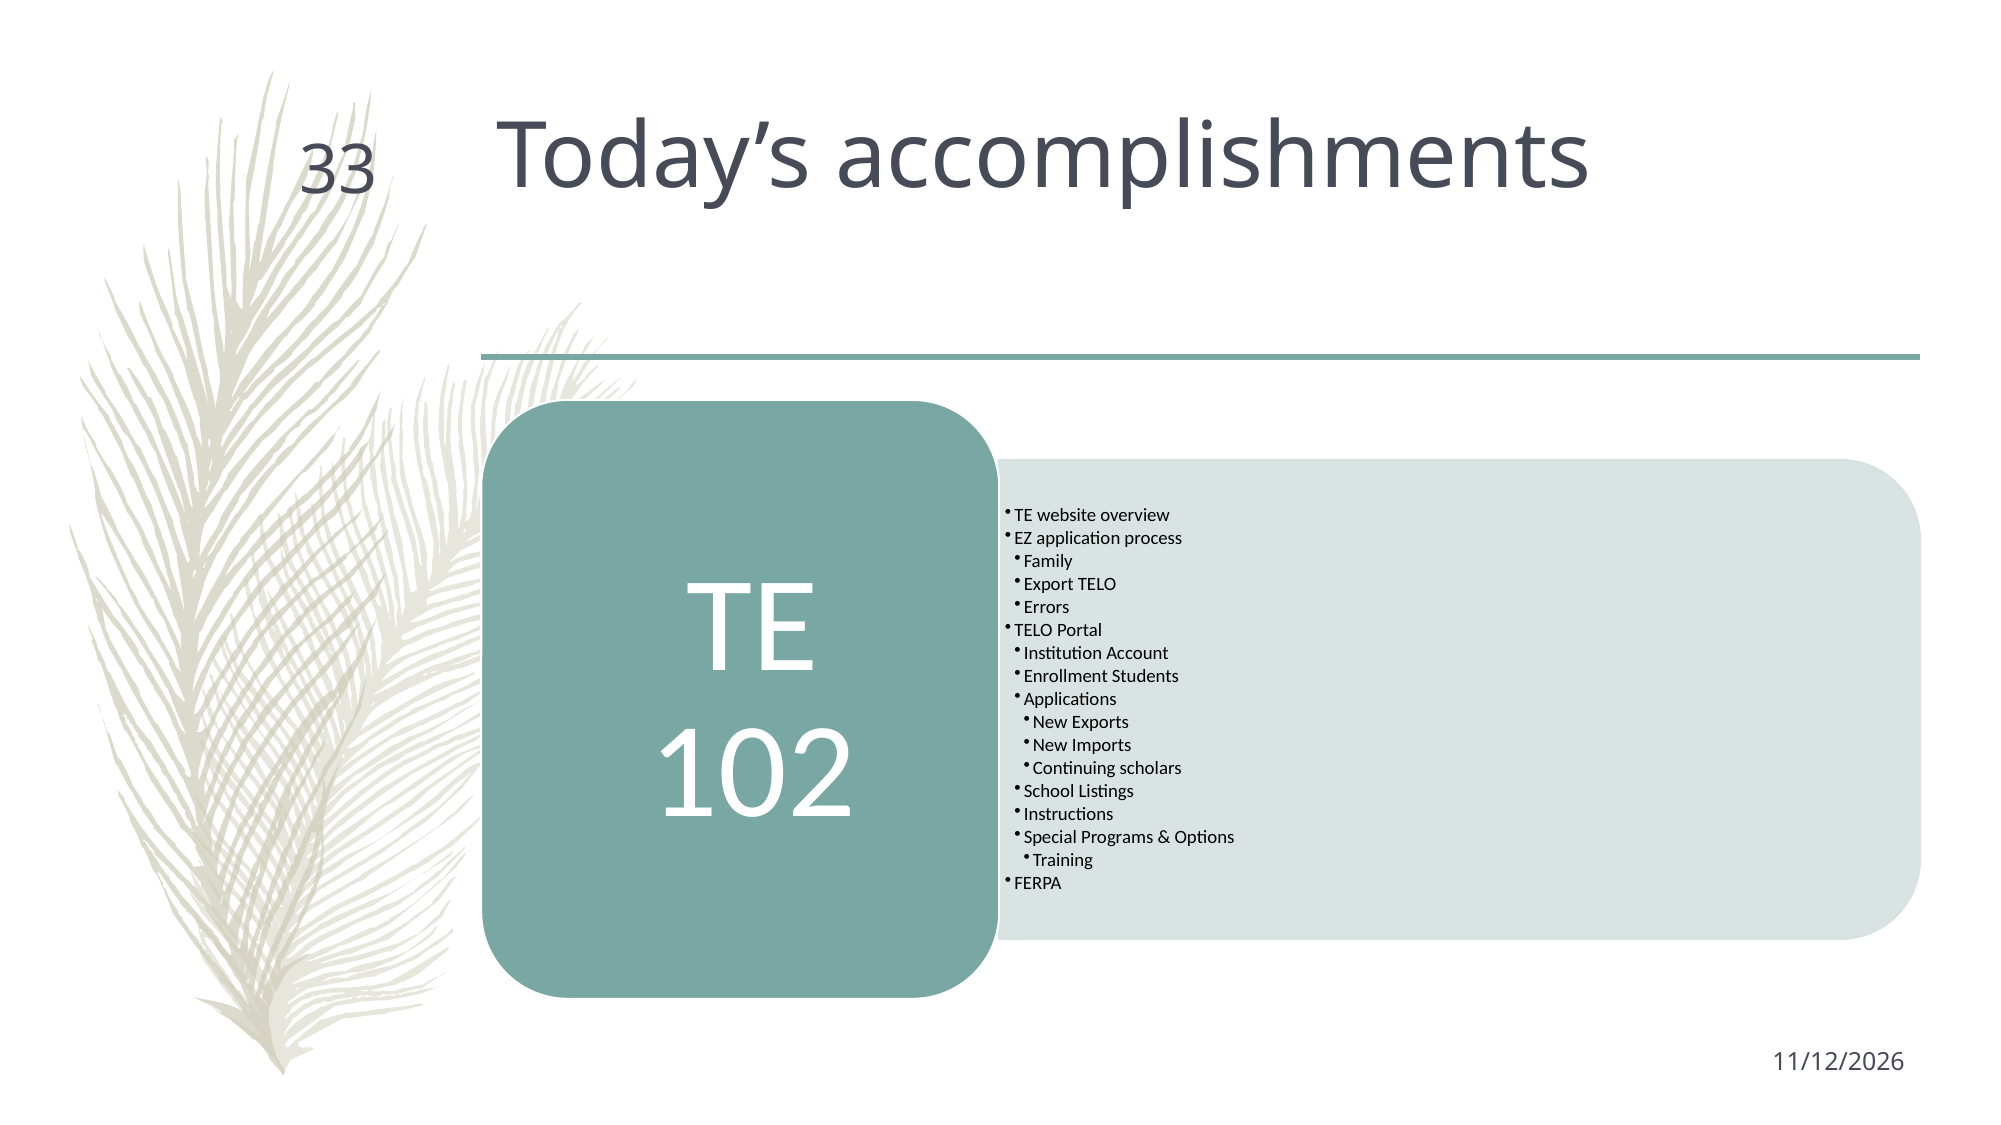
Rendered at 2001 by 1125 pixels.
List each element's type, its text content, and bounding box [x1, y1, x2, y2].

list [480, 399, 1921, 1000]
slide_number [1470, 1032, 1920, 1093]
slide_number 33 [84, 118, 394, 218]
title Today’s accomplishments [481, 93, 1920, 350]
